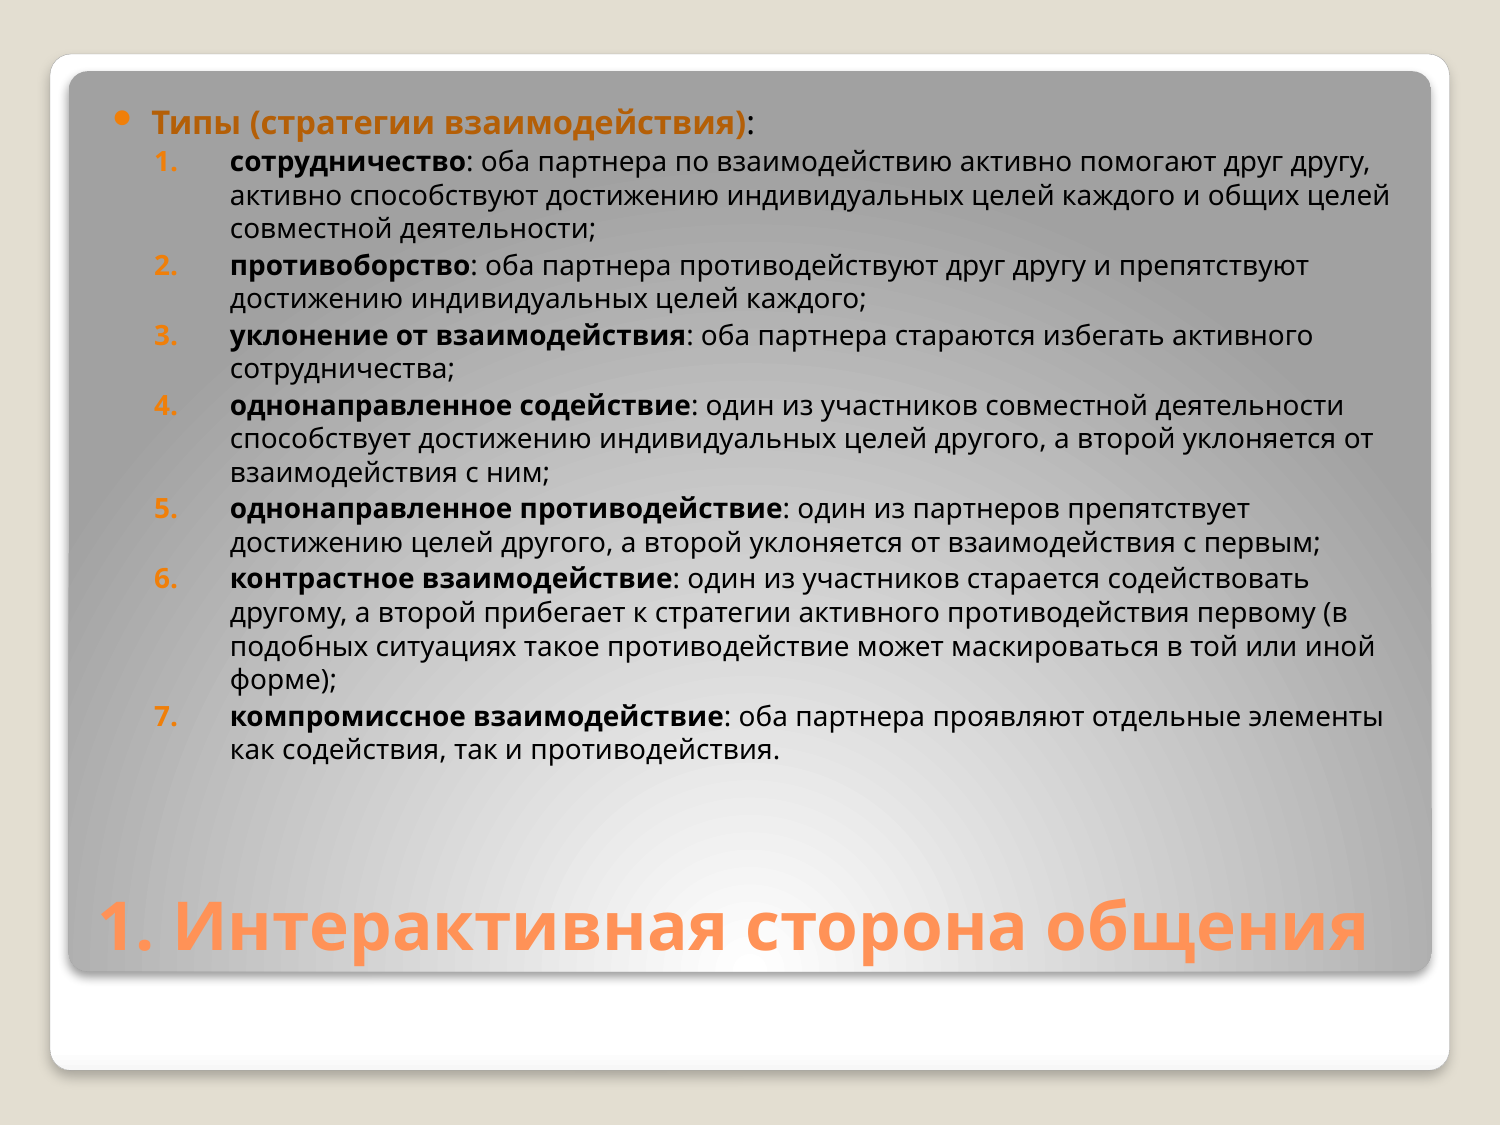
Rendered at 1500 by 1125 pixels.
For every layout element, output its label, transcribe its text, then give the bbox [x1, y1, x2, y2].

list Типы (стратегии взаимодействия): сотрудничество: оба партнера по взаимодействию активно помогают друг другу, активно способствуют достижению индивидуальных целей каждого и общих целей совместной деятельности; противоборство: оба партнера противодействуют друг другу и препятствуют достижению индивидуальных целей каждого; уклонение от взаимодействия: оба партнера стараются избегать активного сотрудничества; однонаправленное содействие: один из участников совместной деятельности способствует достижению индивидуальных целей другого, а второй уклоняется от взаимодействия с ним; однонаправленное противодействие: один из партнеров препятствует достижению целей другого, а второй уклоняется от взаимодействия с первым; контрастное взаимодействие: один из участников старается содействовать другому, а второй прибегает к стратегии активного противодействия первому (в подобных ситуациях такое противодействие может маскироваться в той или иной форме); компромиссное взаимодействие: оба партнера проявляют отдельные элементы как содействия, так и противодействия. [82, 86, 1425, 774]
title 1. Интерактивная сторона общения [82, 798, 1425, 972]
